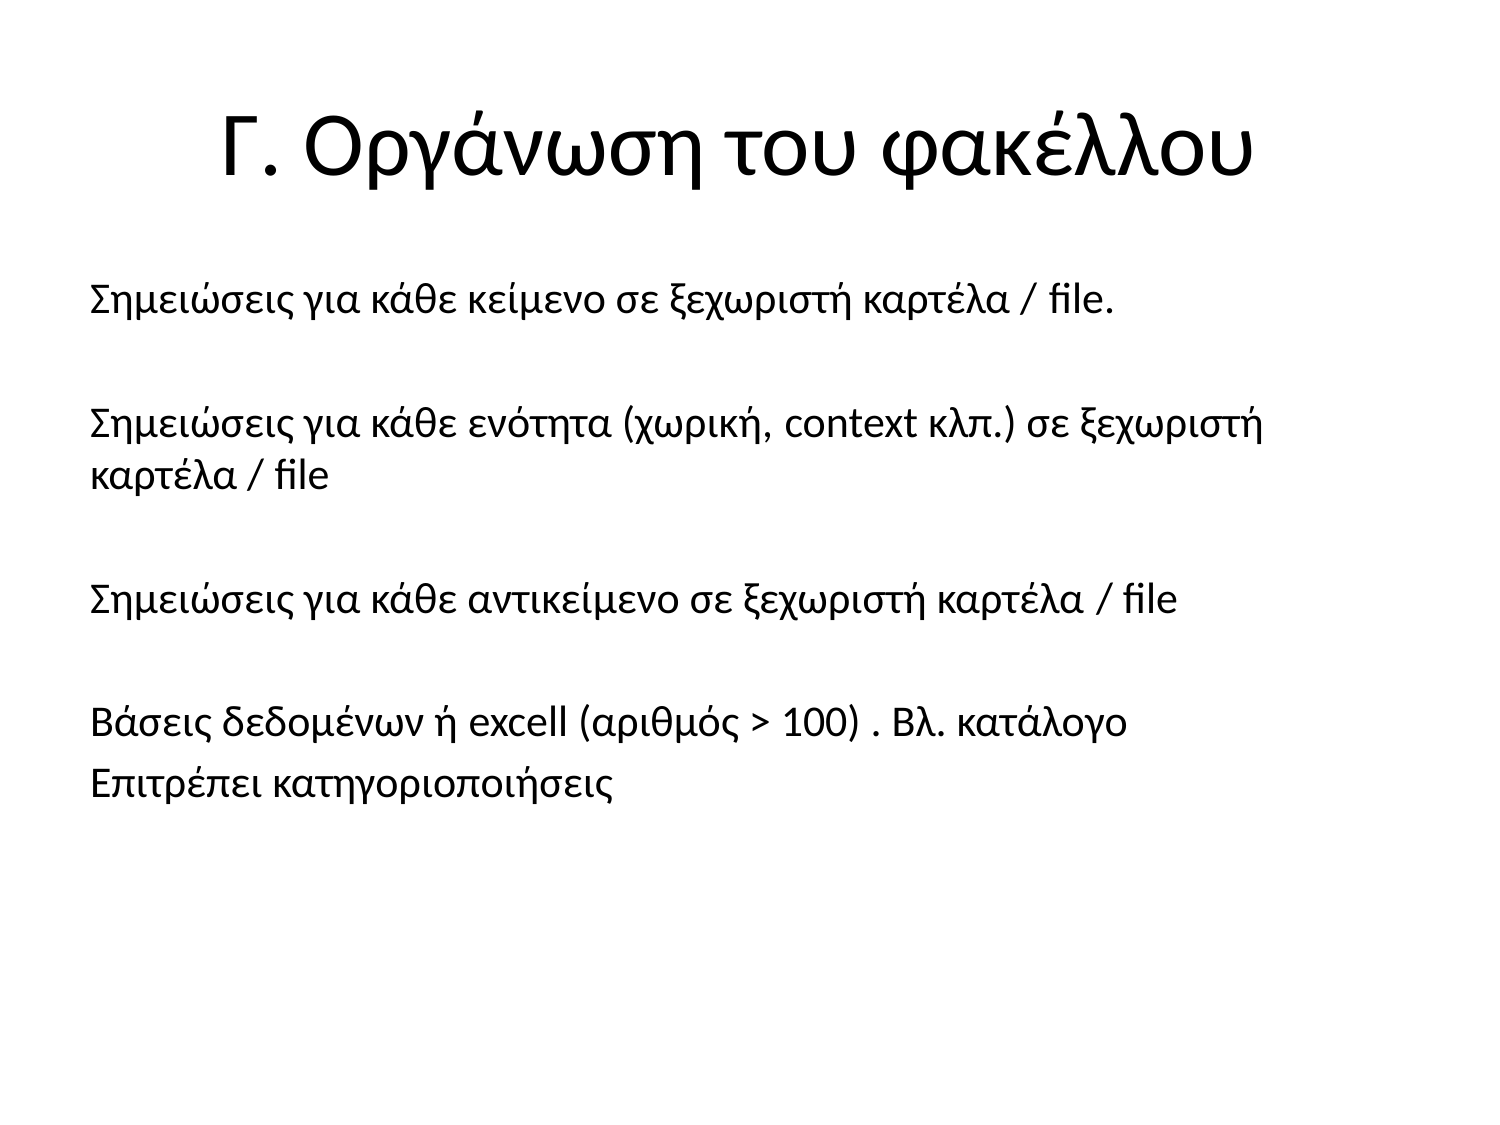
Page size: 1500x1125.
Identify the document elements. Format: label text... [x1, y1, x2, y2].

list Σημειώσεις για κάθε κείμενο σε ξεχωριστή καρτέλα / file. Σημειώσεις για κάθε ενότητα (χωρική, context κλπ.) σε ξεχωριστή καρτέλα / file Σημειώσεις για κάθε αντικείμενο σε ξεχωριστή καρτέλα / file Bάσεις δεδομένων ή excell (αριθμός > 100) . Βλ. κατάλογο Επιτρέπει κατηγοριοποιήσεις [75, 262, 1425, 1005]
title Γ. Οργάνωση του φακέλλου [75, 45, 1425, 233]
